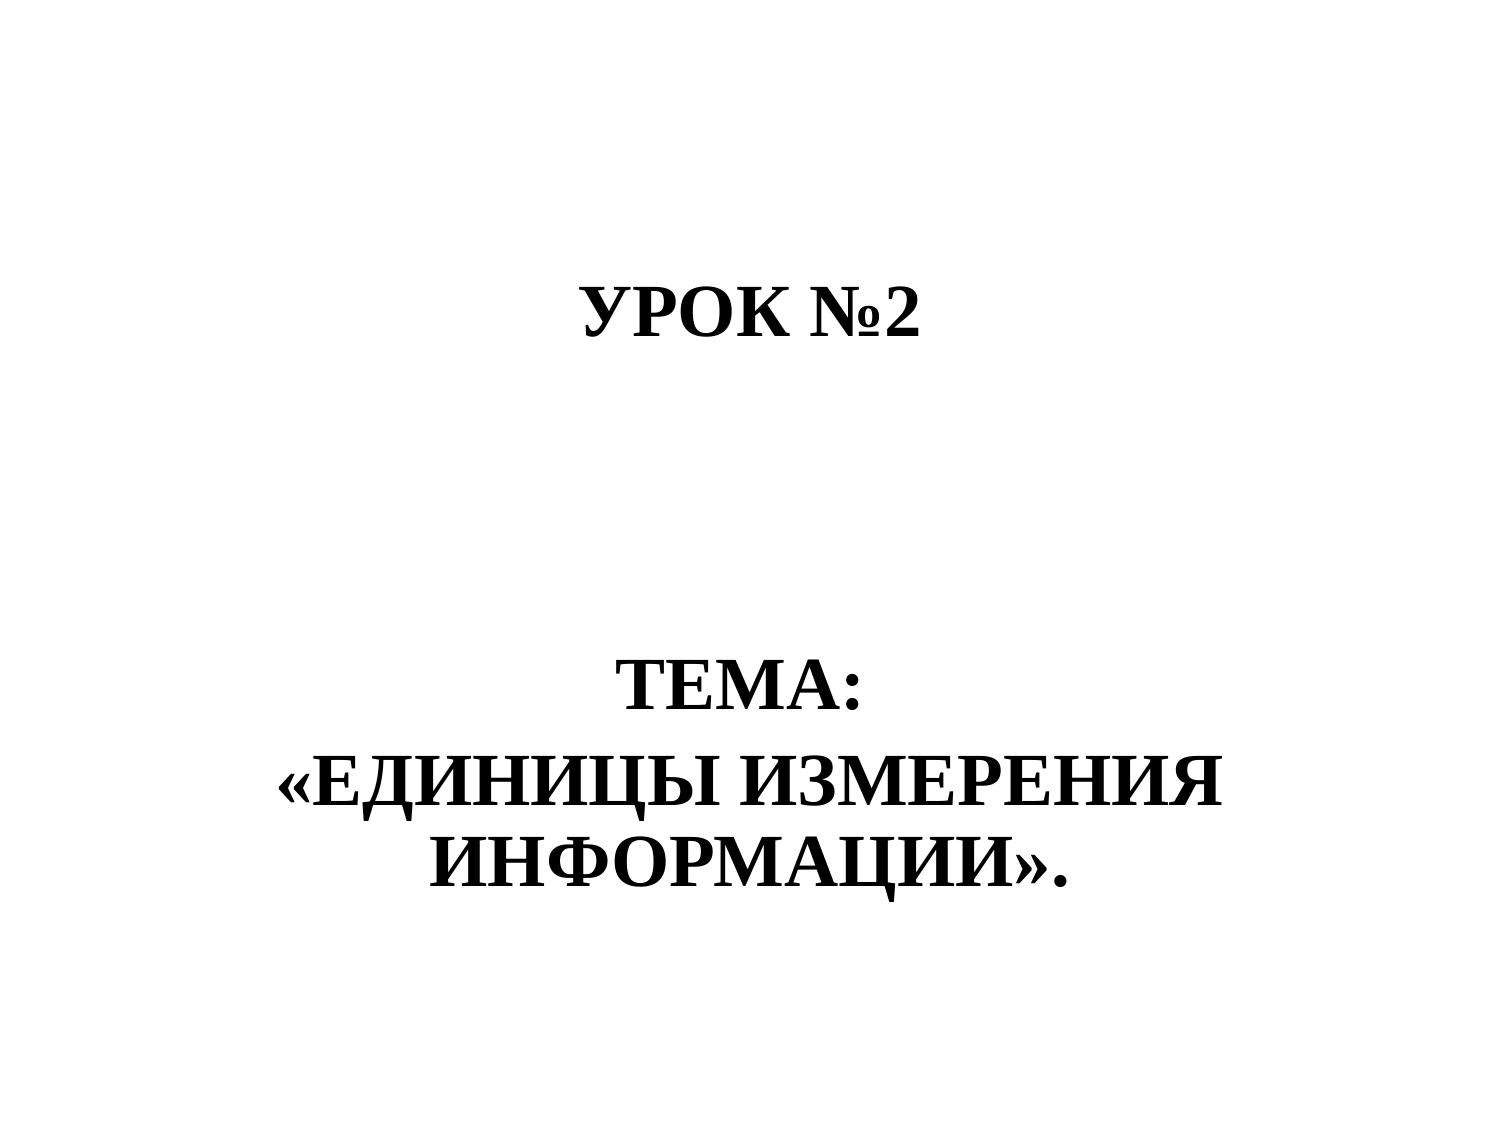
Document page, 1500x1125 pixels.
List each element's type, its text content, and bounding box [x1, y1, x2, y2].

title УРОК №2 [112, 212, 1388, 401]
subtitle ТЕМА: «ЕДИНИЦЫ ИЗМЕРЕНИЯ ИНФОРМАЦИИ». [0, 637, 1500, 926]
